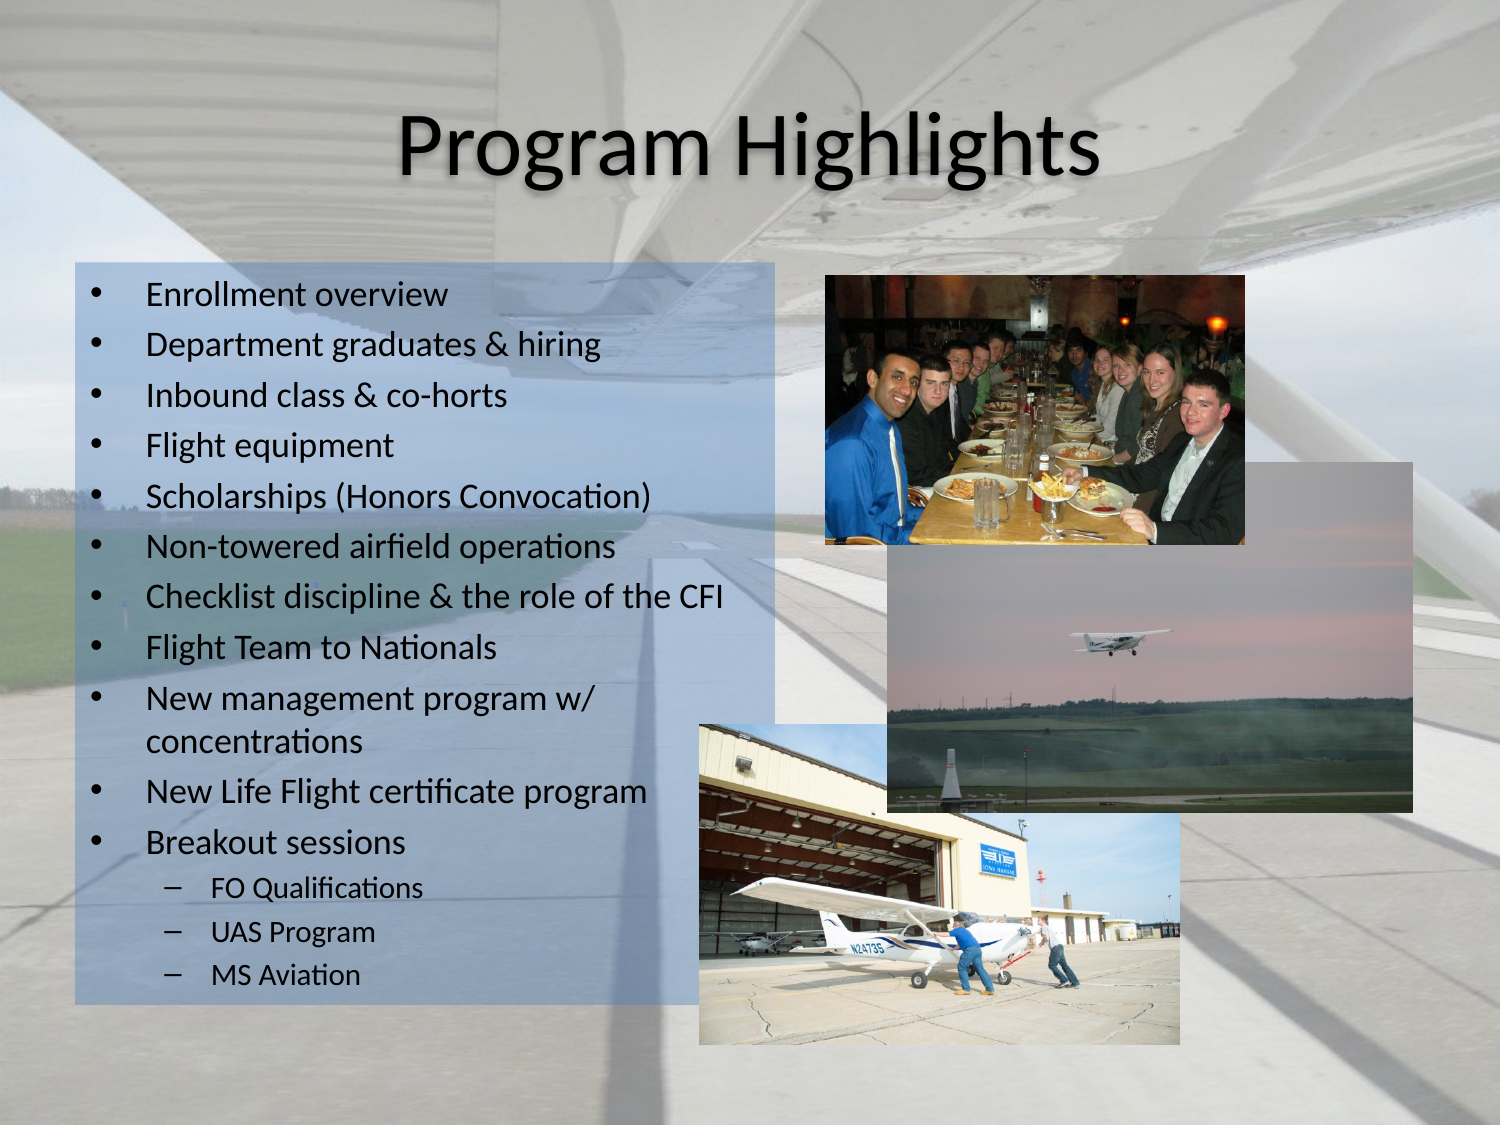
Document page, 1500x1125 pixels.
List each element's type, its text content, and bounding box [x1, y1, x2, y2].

list Enrollment overview Department graduates & hiring Inbound class & co-horts Flight equipment Scholarships (Honors Convocation) Non-towered airfield operations Checklist discipline & the role of the CFI Flight Team to Nationals New management program w/ concentrations New Life Flight certificate program Breakout sessions FO Qualifications UAS Program MS Aviation [75, 262, 775, 1005]
title Program Highlights [75, 45, 1425, 233]
picture [699, 274, 1414, 1045]
